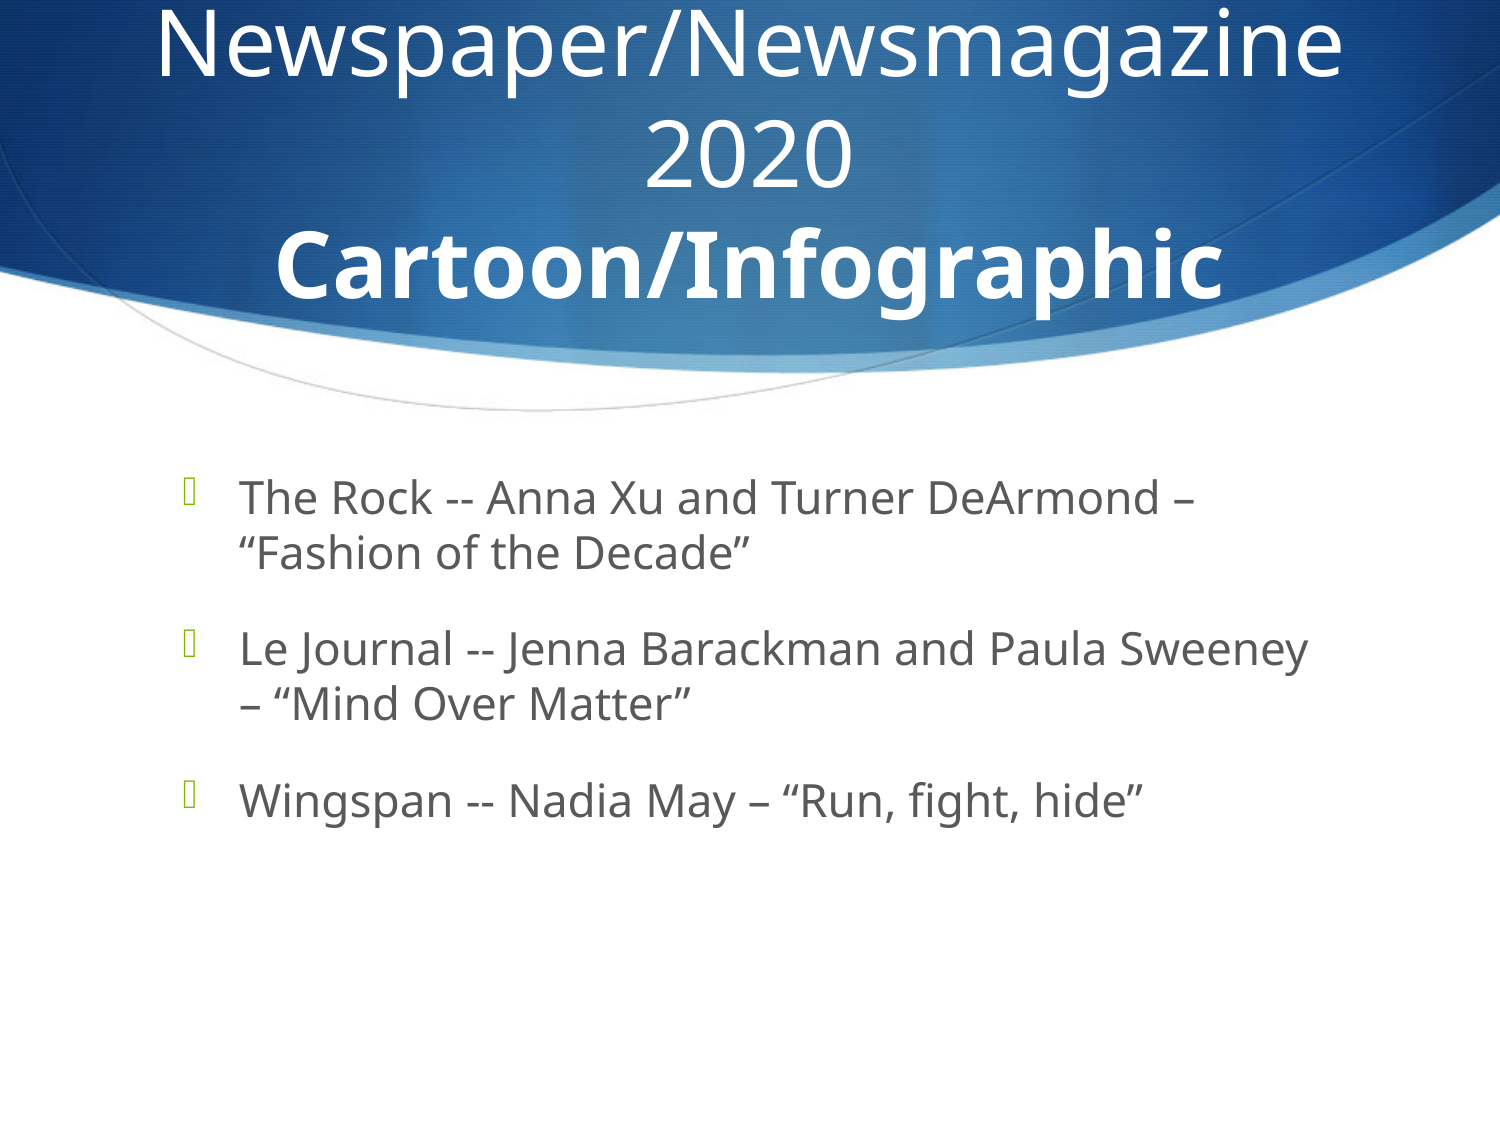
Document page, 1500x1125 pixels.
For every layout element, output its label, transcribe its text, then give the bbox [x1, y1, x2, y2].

picture [0, 0, 1500, 1125]
list The Rock -- Anna Xu and Turner DeArmond – “Fashion of the Decade” Le Journal -- Jenna Barackman and Paula Sweeney – “Mind Over Matter” Wingspan -- Nadia May – “Run, fight, hide” [167, 460, 1353, 921]
title Newspaper/Newsmagazine 2020 Cartoon/Infographic [75, 56, 1425, 245]
